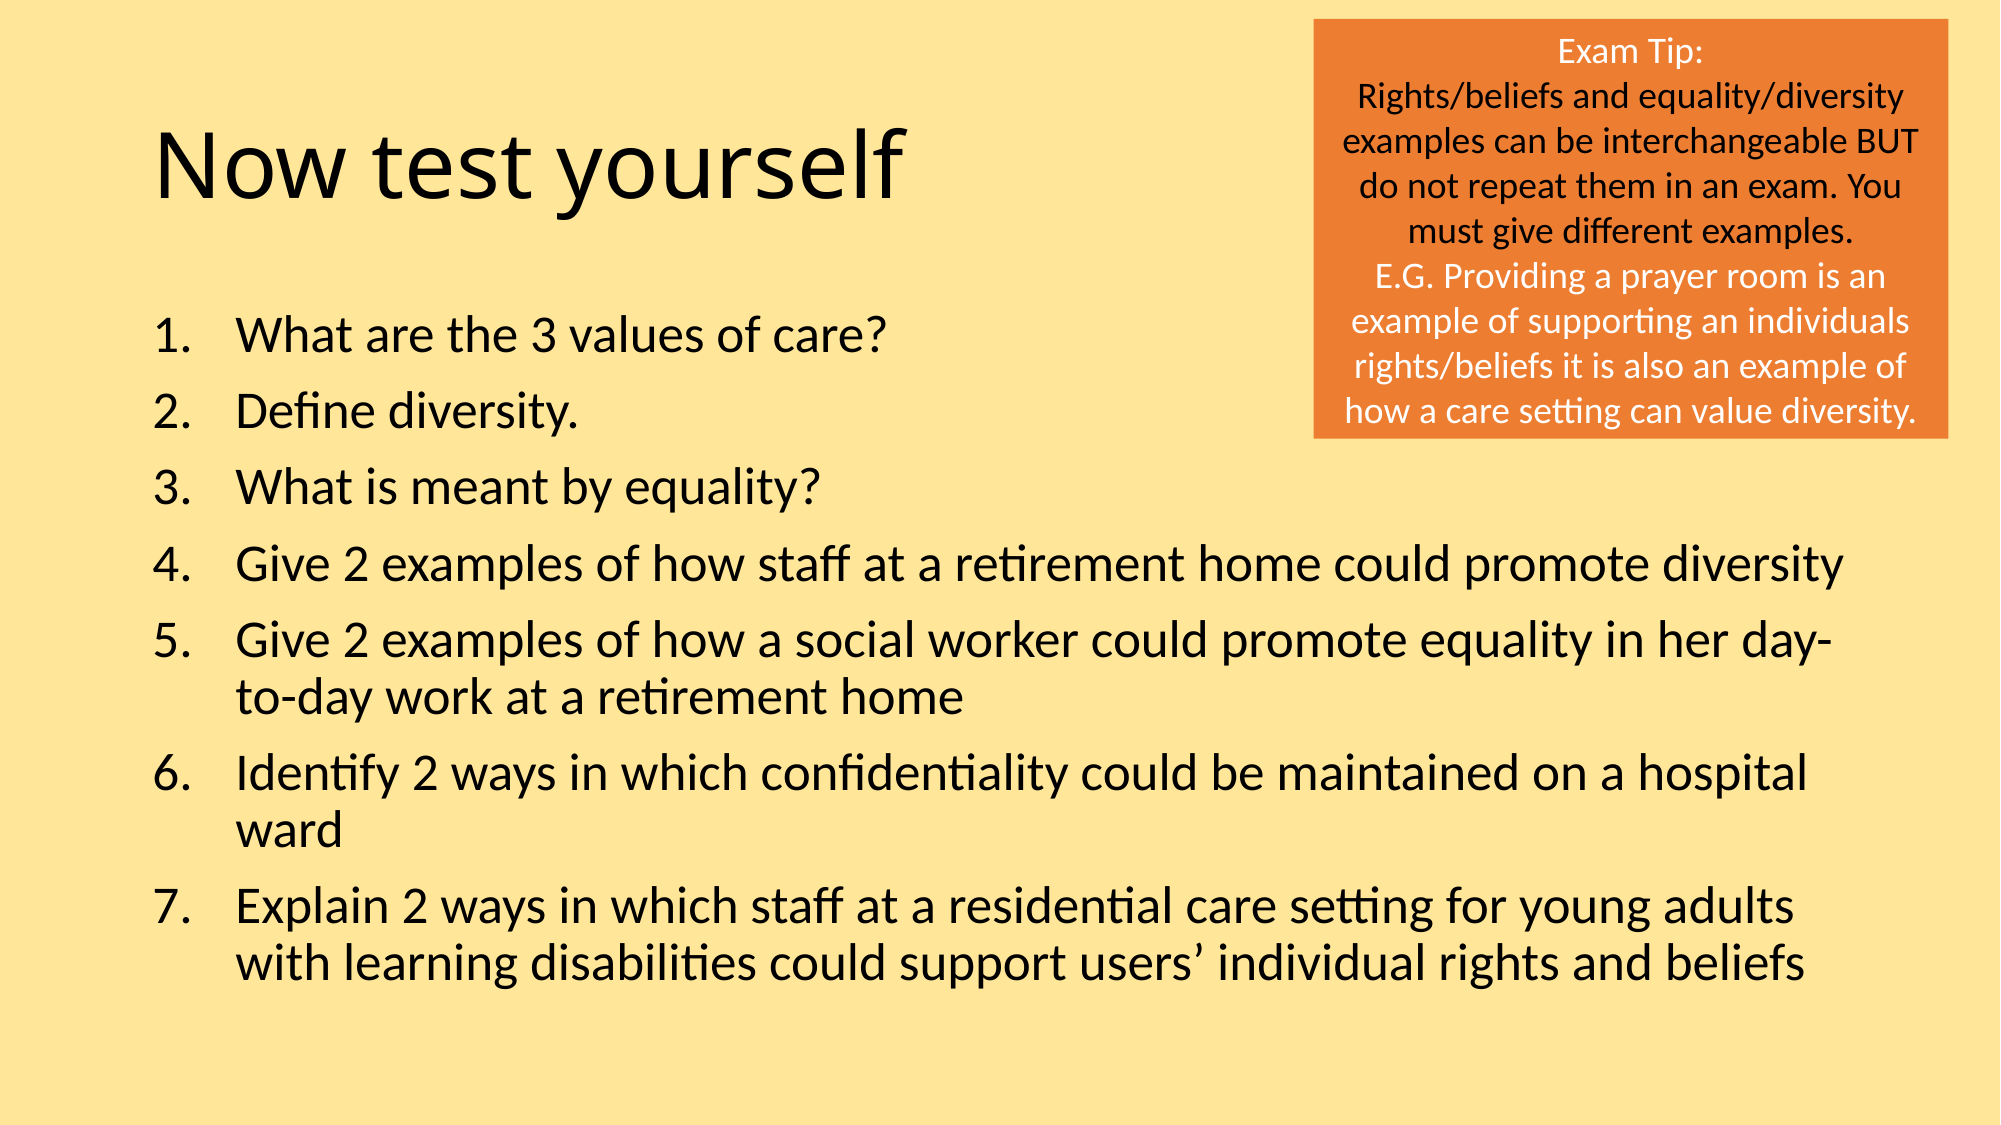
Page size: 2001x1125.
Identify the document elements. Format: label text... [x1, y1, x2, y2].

title Now test yourself [137, 59, 1313, 278]
list What are the 3 values of care? Define diversity. What is meant by equality? Give 2 examples of how staff at a retirement home could promote diversity Give 2 examples of how a social worker could promote equality in her day-to-day work at a retirement home Identify 2 ways in which confidentiality could be maintained on a hospital ward Explain 2 ways in which staff at a residential care setting for young adults with learning disabilities could support users’ individual rights and beliefs [137, 299, 1863, 1014]
text_box Exam Tip: Rights/beliefs and equality/diversity examples can be interchangeable BUT do not repeat them in an exam. You must give different examples. E.G. Providing a prayer room is an example of supporting an individuals rights/beliefs it is also an example of how a care setting can value diversity. [1313, 18, 1949, 439]
